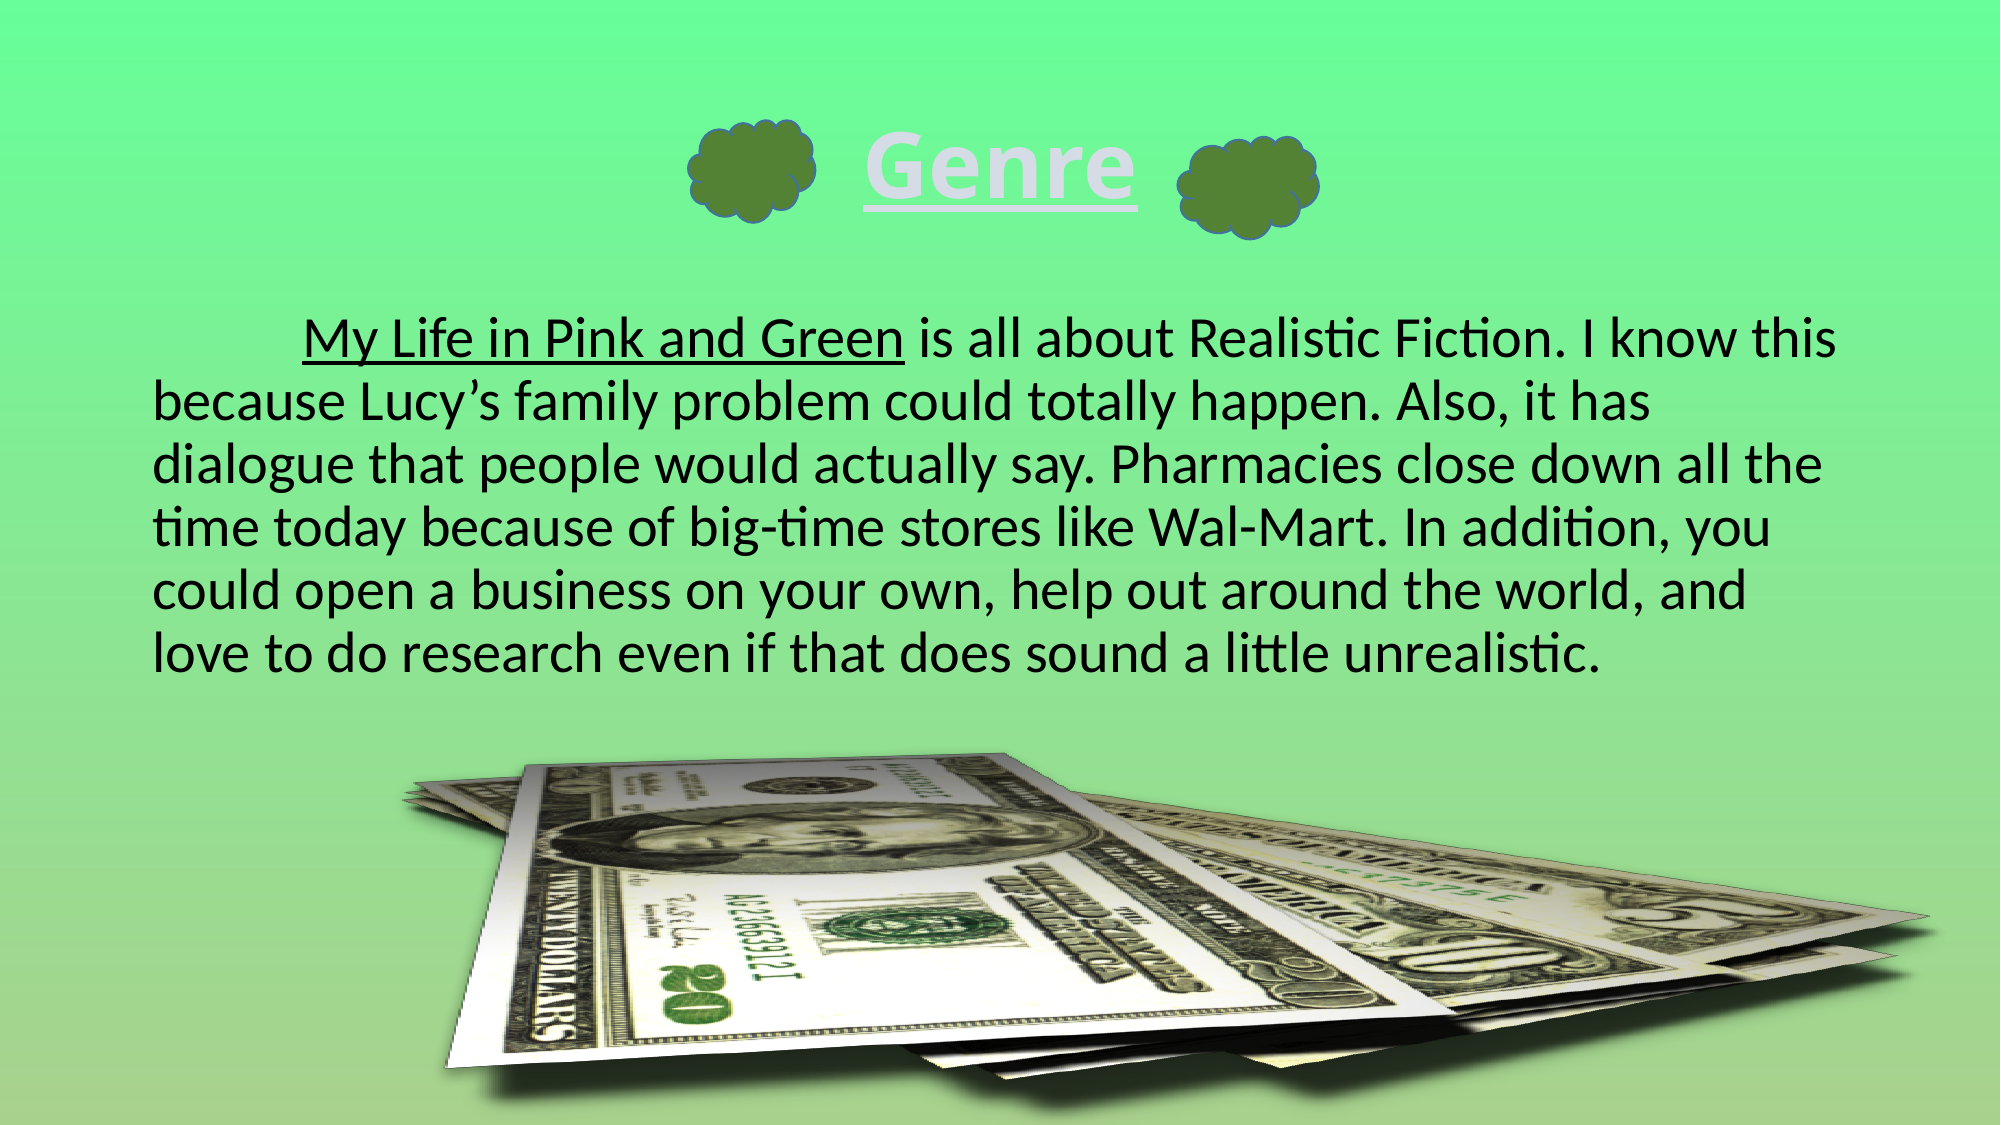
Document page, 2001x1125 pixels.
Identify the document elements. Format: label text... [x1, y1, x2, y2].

picture [398, 750, 1957, 1125]
text_box [1176, 135, 1320, 241]
title Genre [137, 59, 1863, 278]
text_box [687, 119, 817, 224]
list My Life in Pink and Green is all about Realistic Fiction. I know this because Lucy’s family problem could totally happen. Also, it has dialogue that people would actually say. Pharmacies close down all the time today because of big-time stores like Wal-Mart. In addition, you could open a business on your own, help out around the world, and love to do research even if that does sound a little unrealistic. [137, 299, 1863, 1014]
